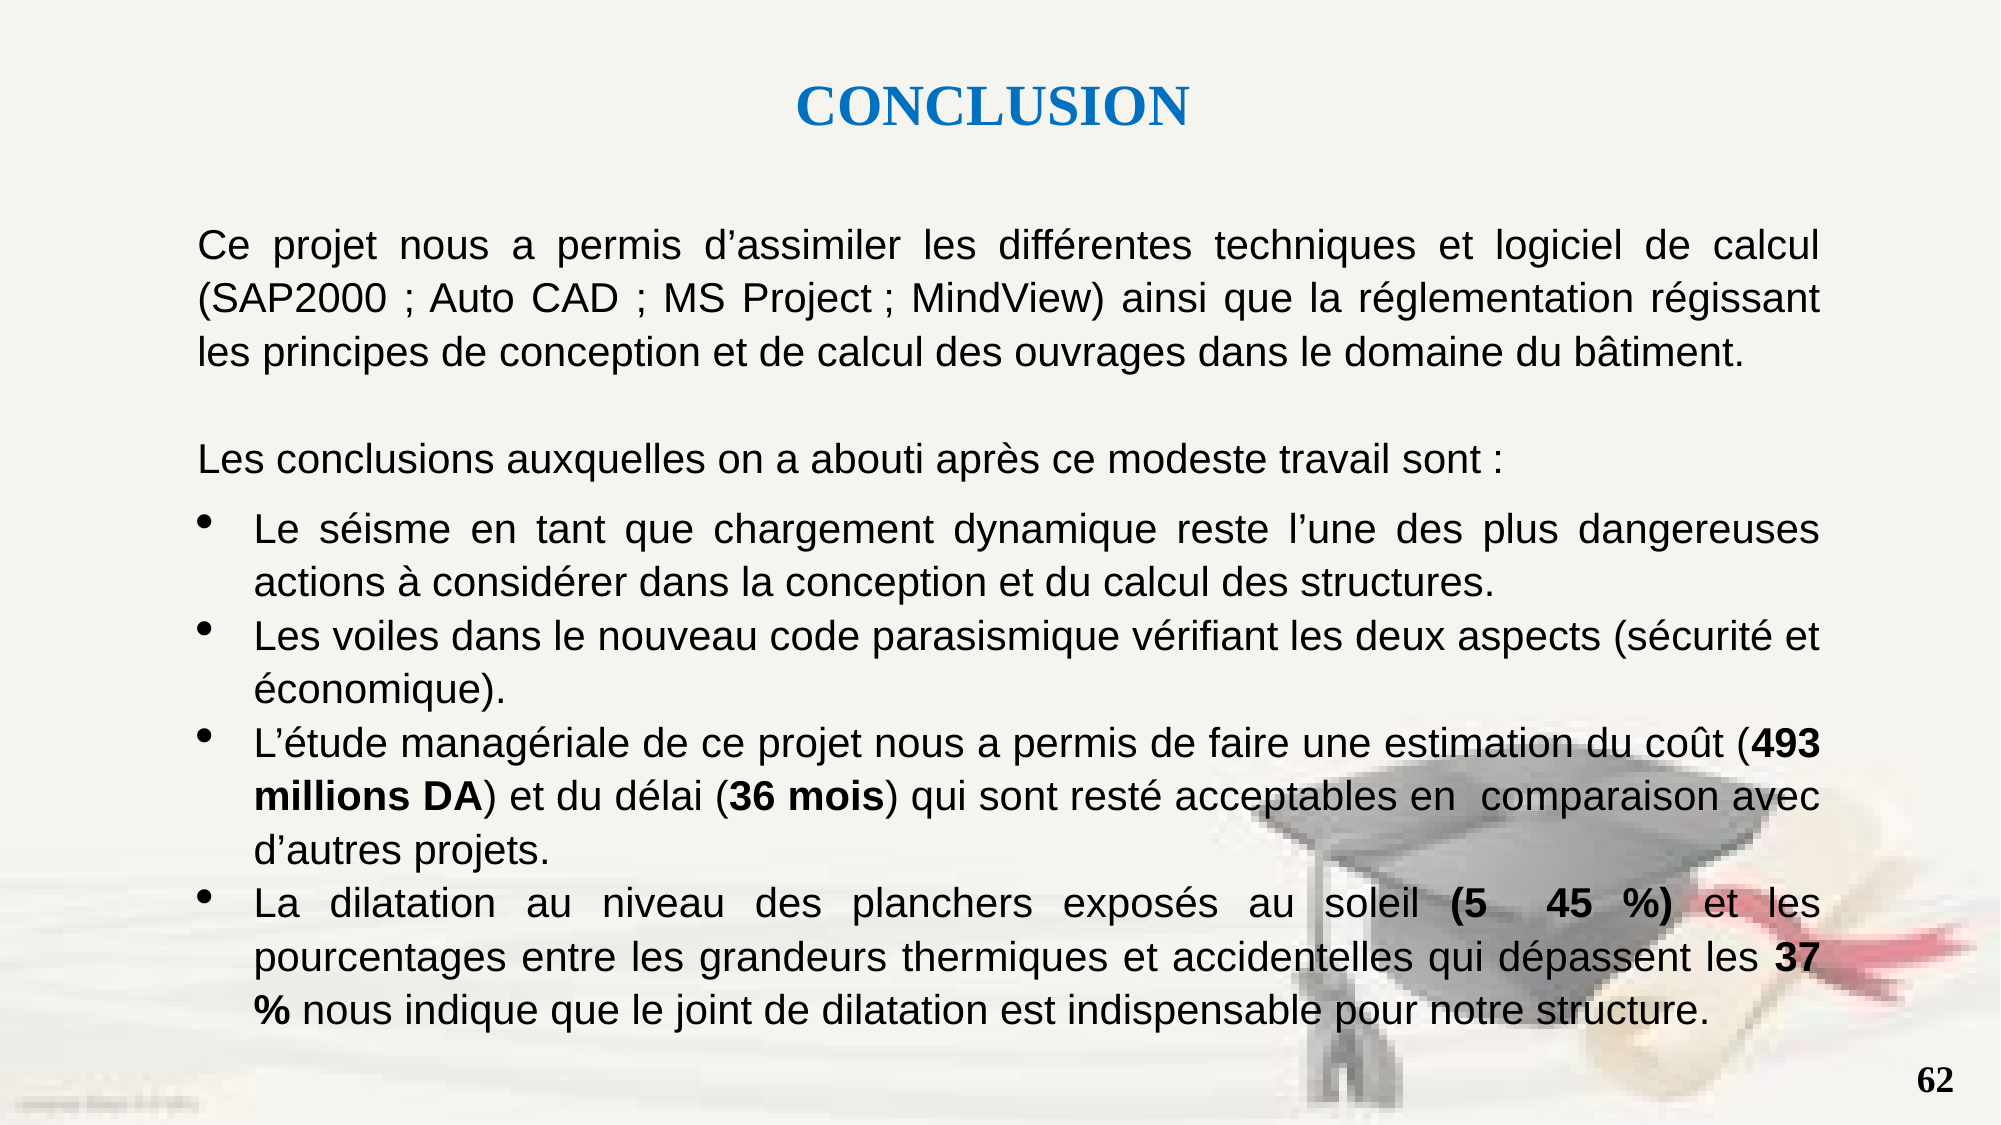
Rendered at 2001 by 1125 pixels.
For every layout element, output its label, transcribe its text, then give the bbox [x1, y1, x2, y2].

text_box Conclusion [780, 59, 1238, 145]
text_box R = 3,5 [0, 0, 2000, 1125]
footer 62 [1894, 1049, 1977, 1106]
